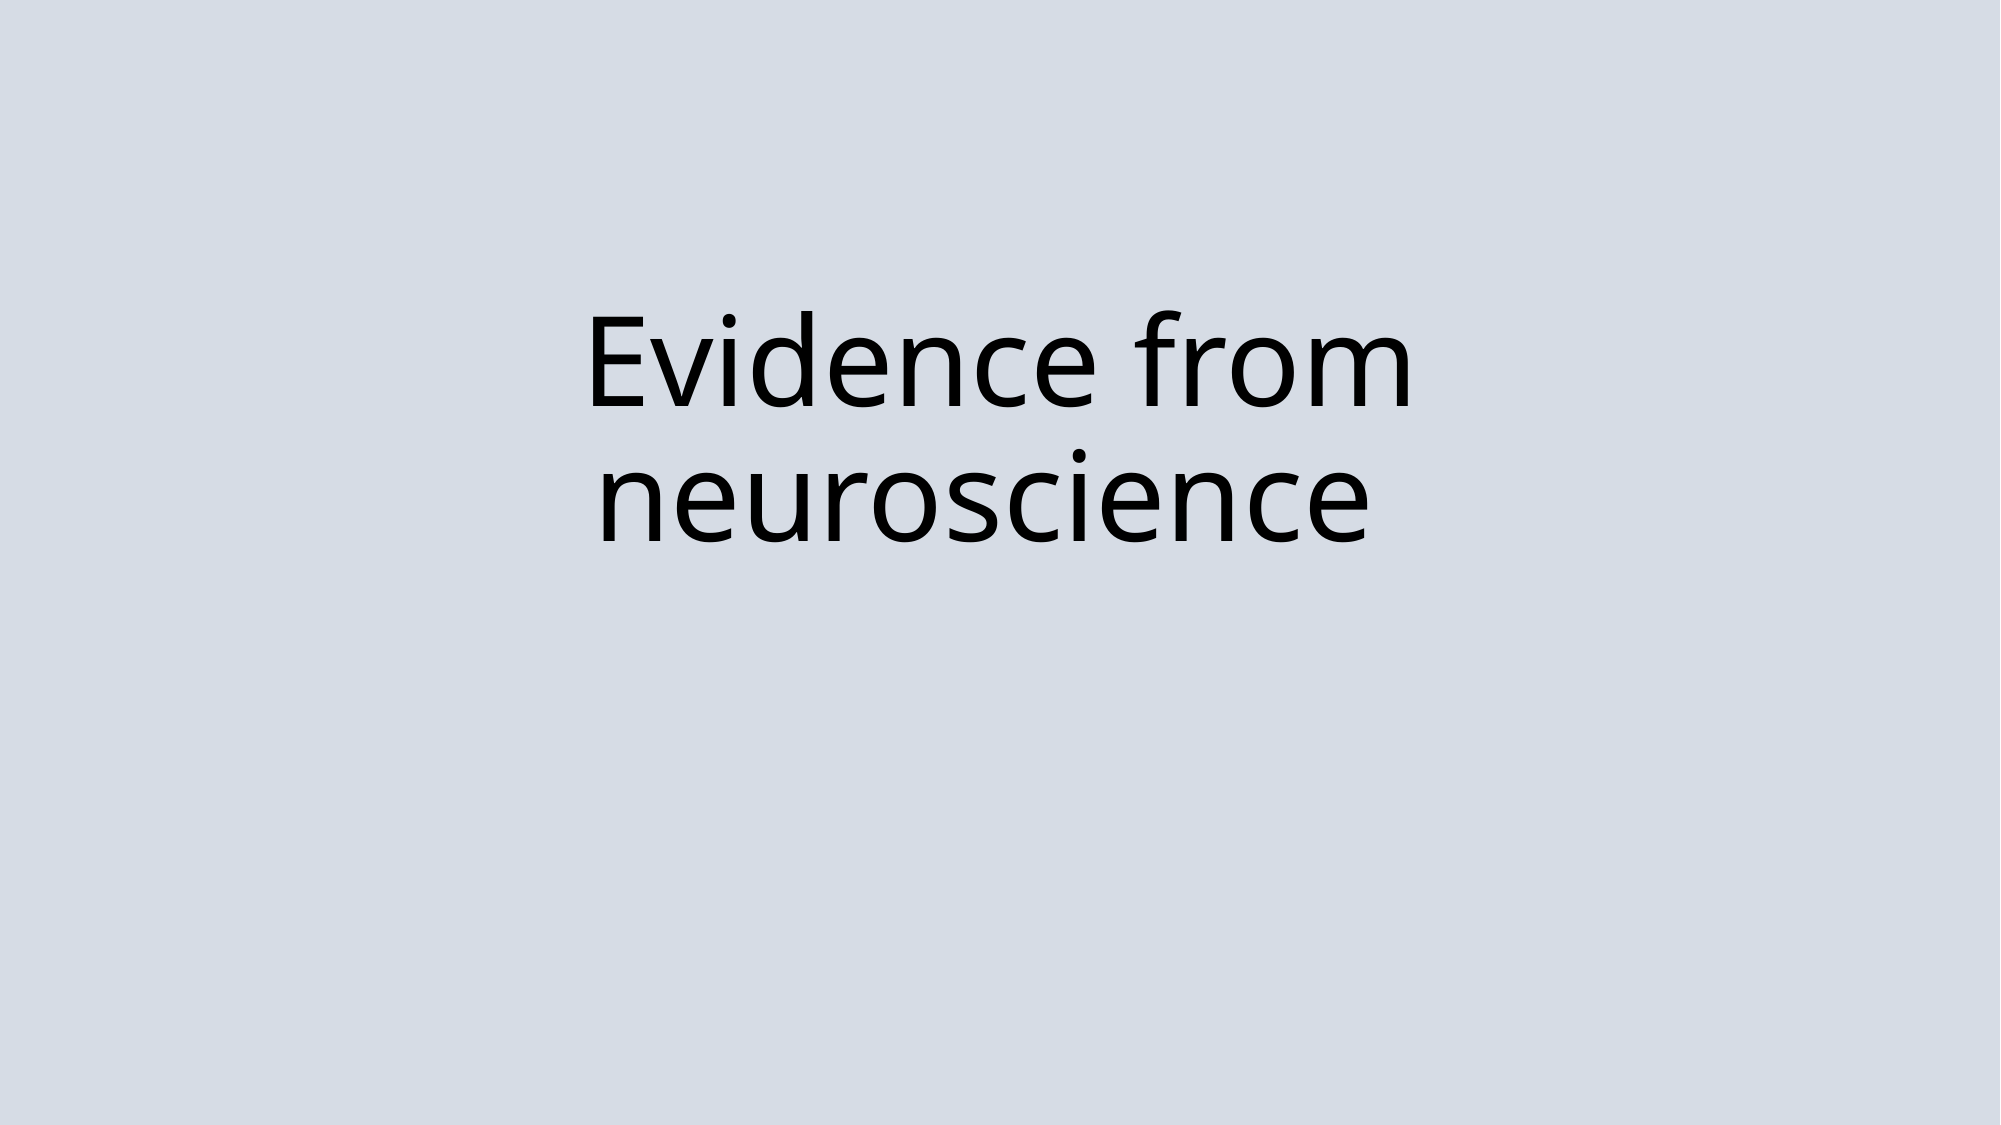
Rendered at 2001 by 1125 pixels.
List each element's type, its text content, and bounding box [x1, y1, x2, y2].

title Evidence from neuroscience [249, 184, 1750, 576]
